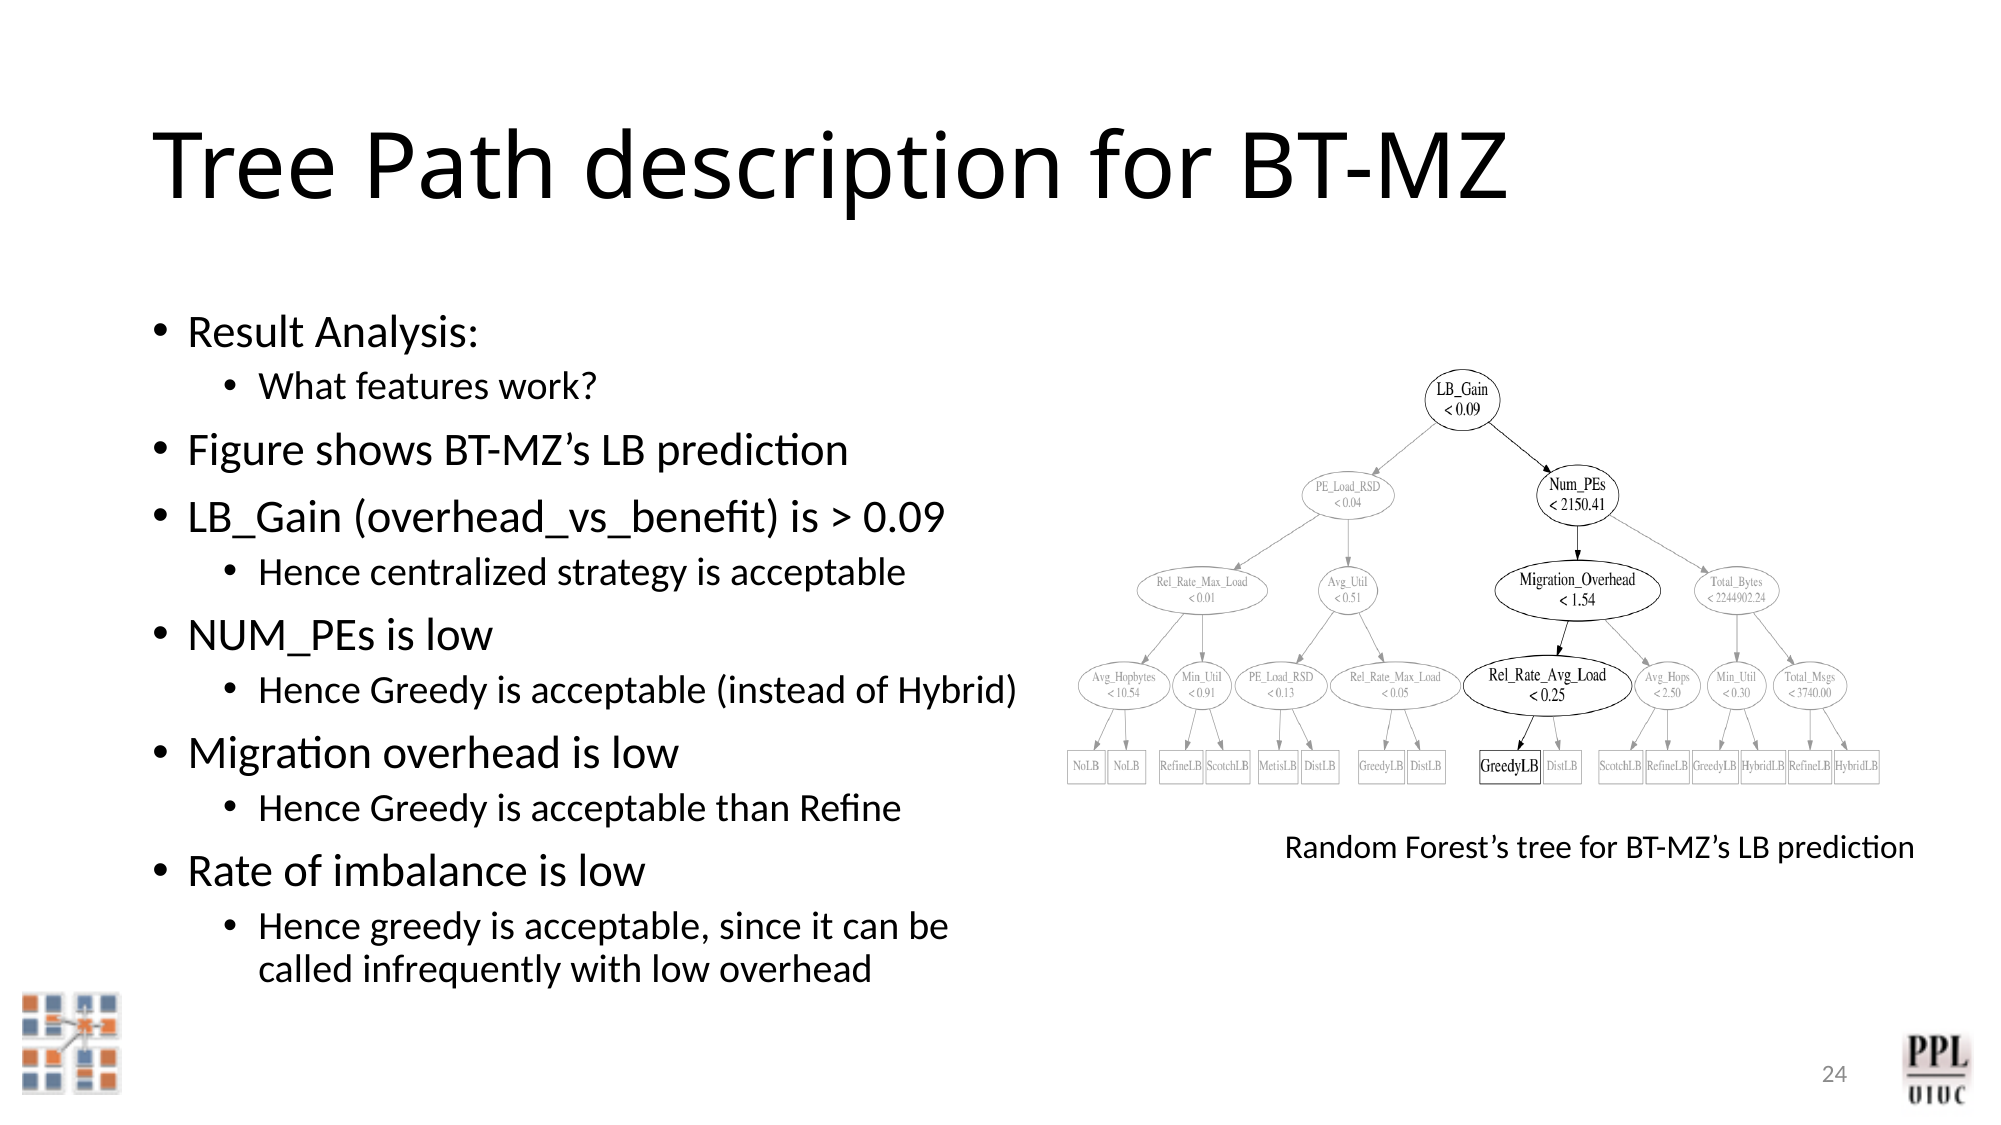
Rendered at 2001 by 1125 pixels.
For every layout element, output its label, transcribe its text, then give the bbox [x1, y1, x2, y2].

text_box Random Forest’s tree for BT-MZ’s LB prediction [1269, 818, 1931, 873]
title Tree Path description for BT-MZ [137, 59, 1863, 278]
slide_number 24 [1412, 1042, 1863, 1103]
picture [1901, 1028, 1974, 1117]
picture [22, 990, 122, 1095]
picture [1064, 365, 1882, 786]
list Result Analysis: What features work? Figure shows BT-MZ’s LB prediction LB_Gain (overhead_vs_benefit) is > 0.09 Hence centralized strategy is acceptable NUM_PEs is low Hence Greedy is acceptable (instead of Hybrid) Migration overhead is low Hence Greedy is acceptable than Refine Rate of imbalance is low Hence greedy is acceptable, since it can be called infrequently with low overhead [137, 299, 1037, 1014]
